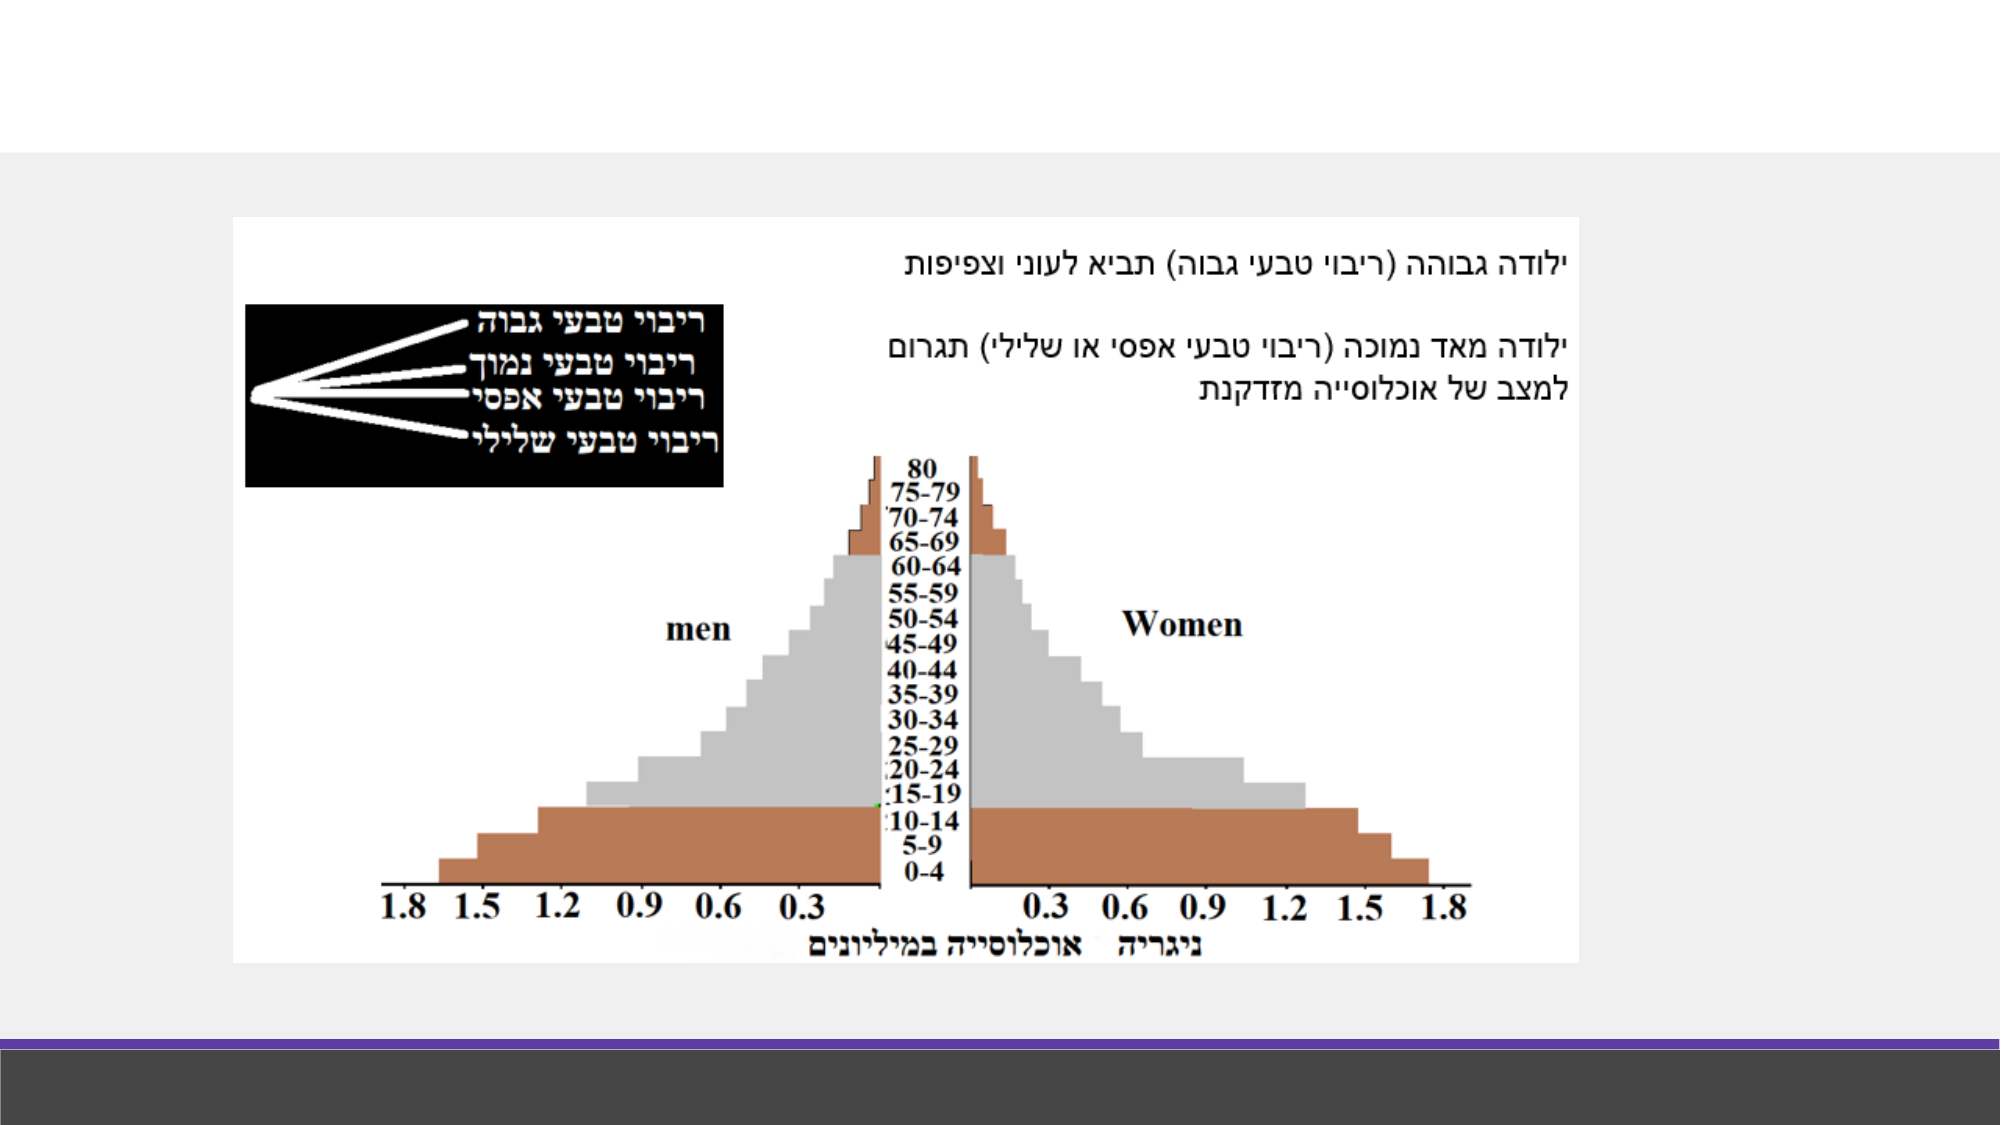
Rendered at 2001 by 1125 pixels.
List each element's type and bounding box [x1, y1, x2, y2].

picture [232, 217, 1579, 964]
